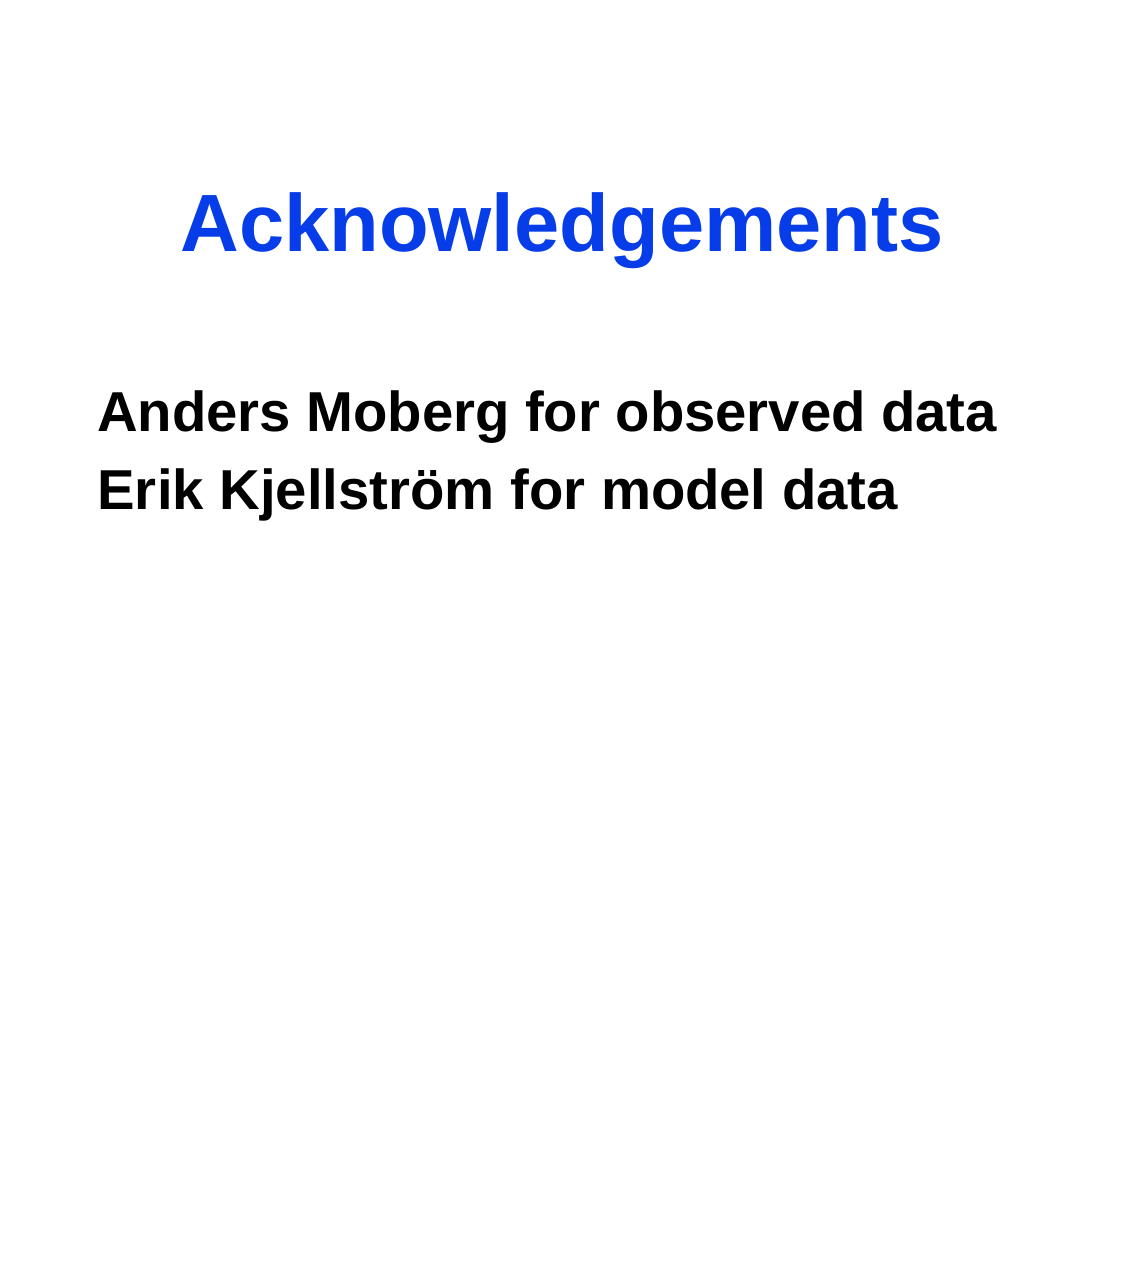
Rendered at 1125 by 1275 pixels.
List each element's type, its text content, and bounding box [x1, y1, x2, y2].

list Anders Moberg for observed data Erik Kjellström for model data [83, 367, 1042, 1133]
title Acknowledgements [83, 112, 1042, 326]
